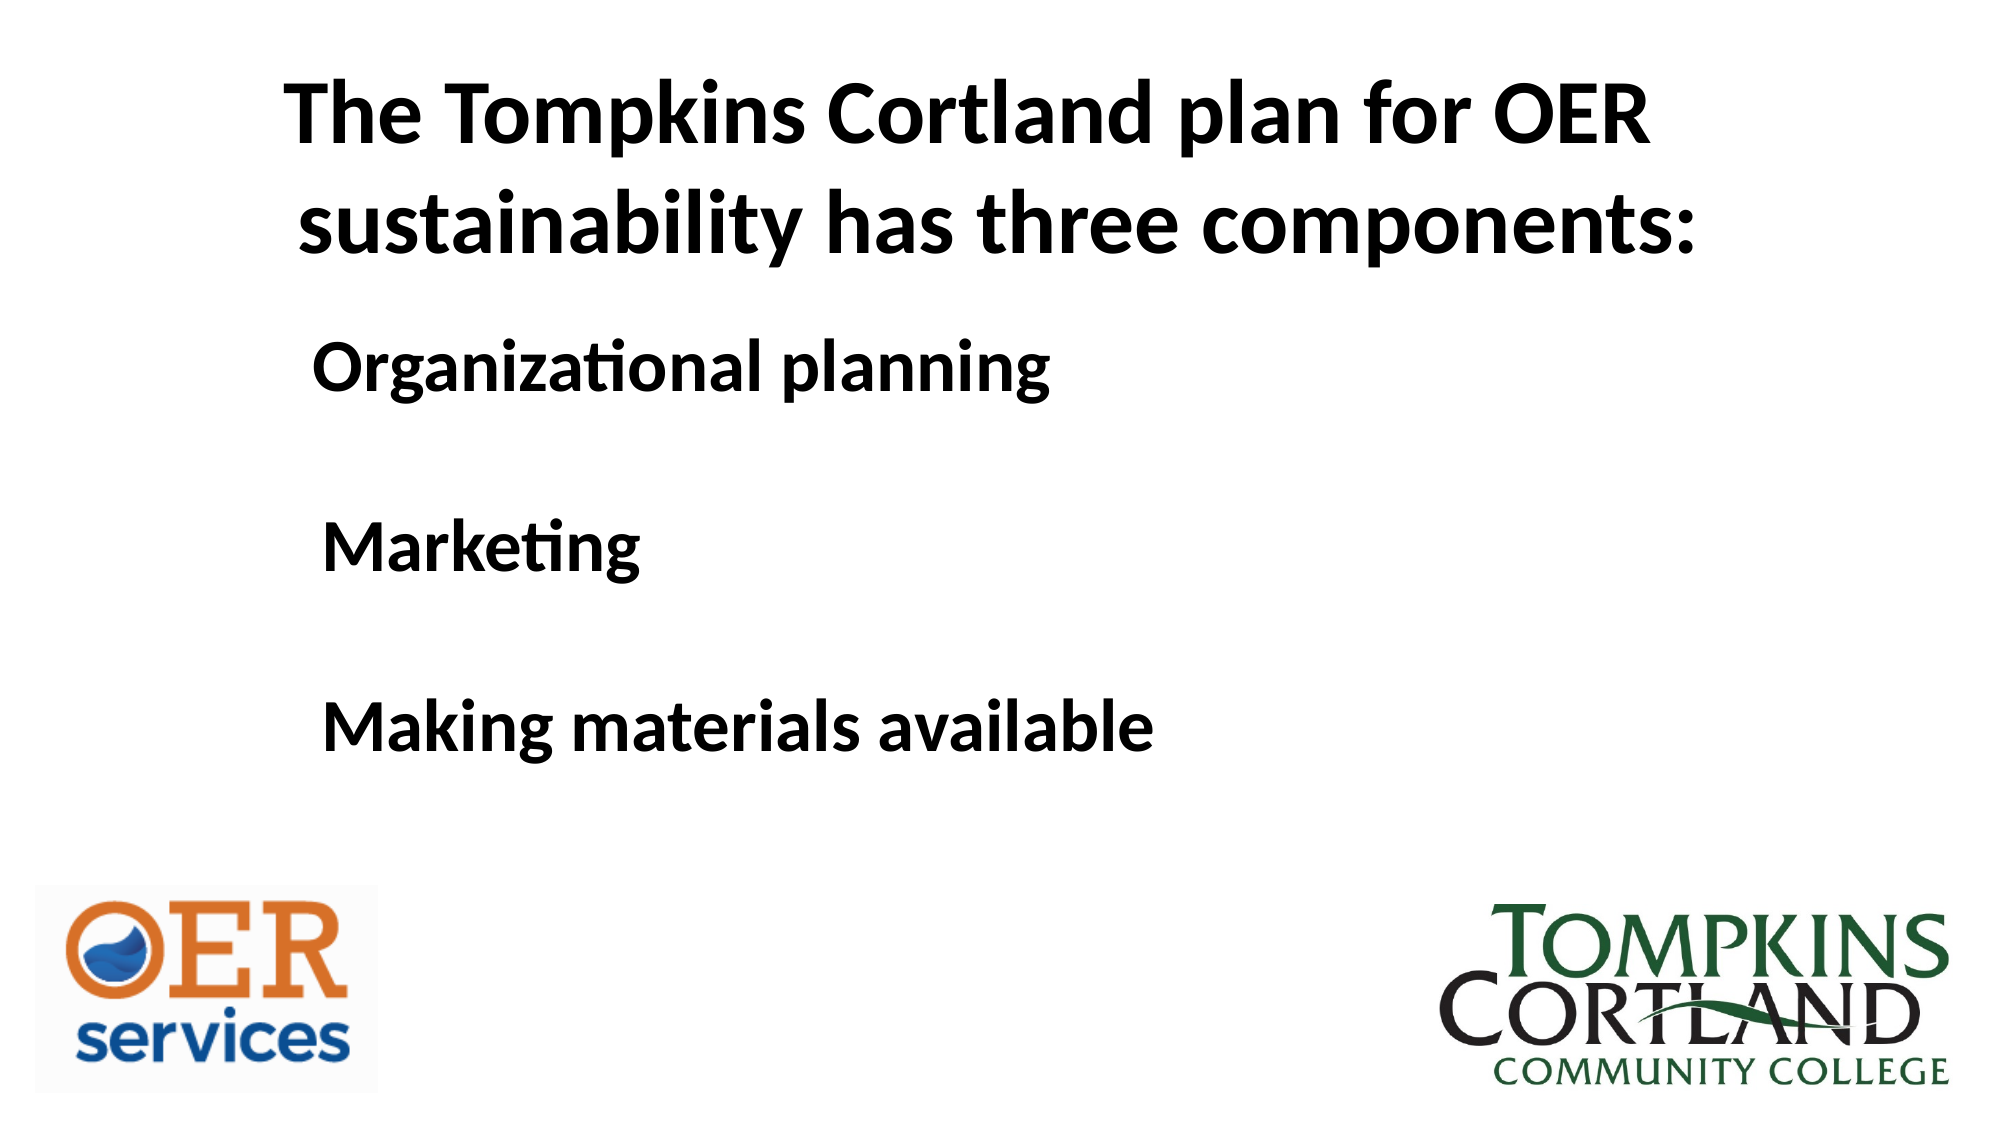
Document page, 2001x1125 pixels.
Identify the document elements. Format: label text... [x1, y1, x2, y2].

picture [1439, 904, 1953, 1094]
text_box The Tompkins Cortland plan for OER sustainability has three components: Organizational planning Marketing Making materials available [37, 44, 1899, 819]
picture [35, 885, 378, 1094]
